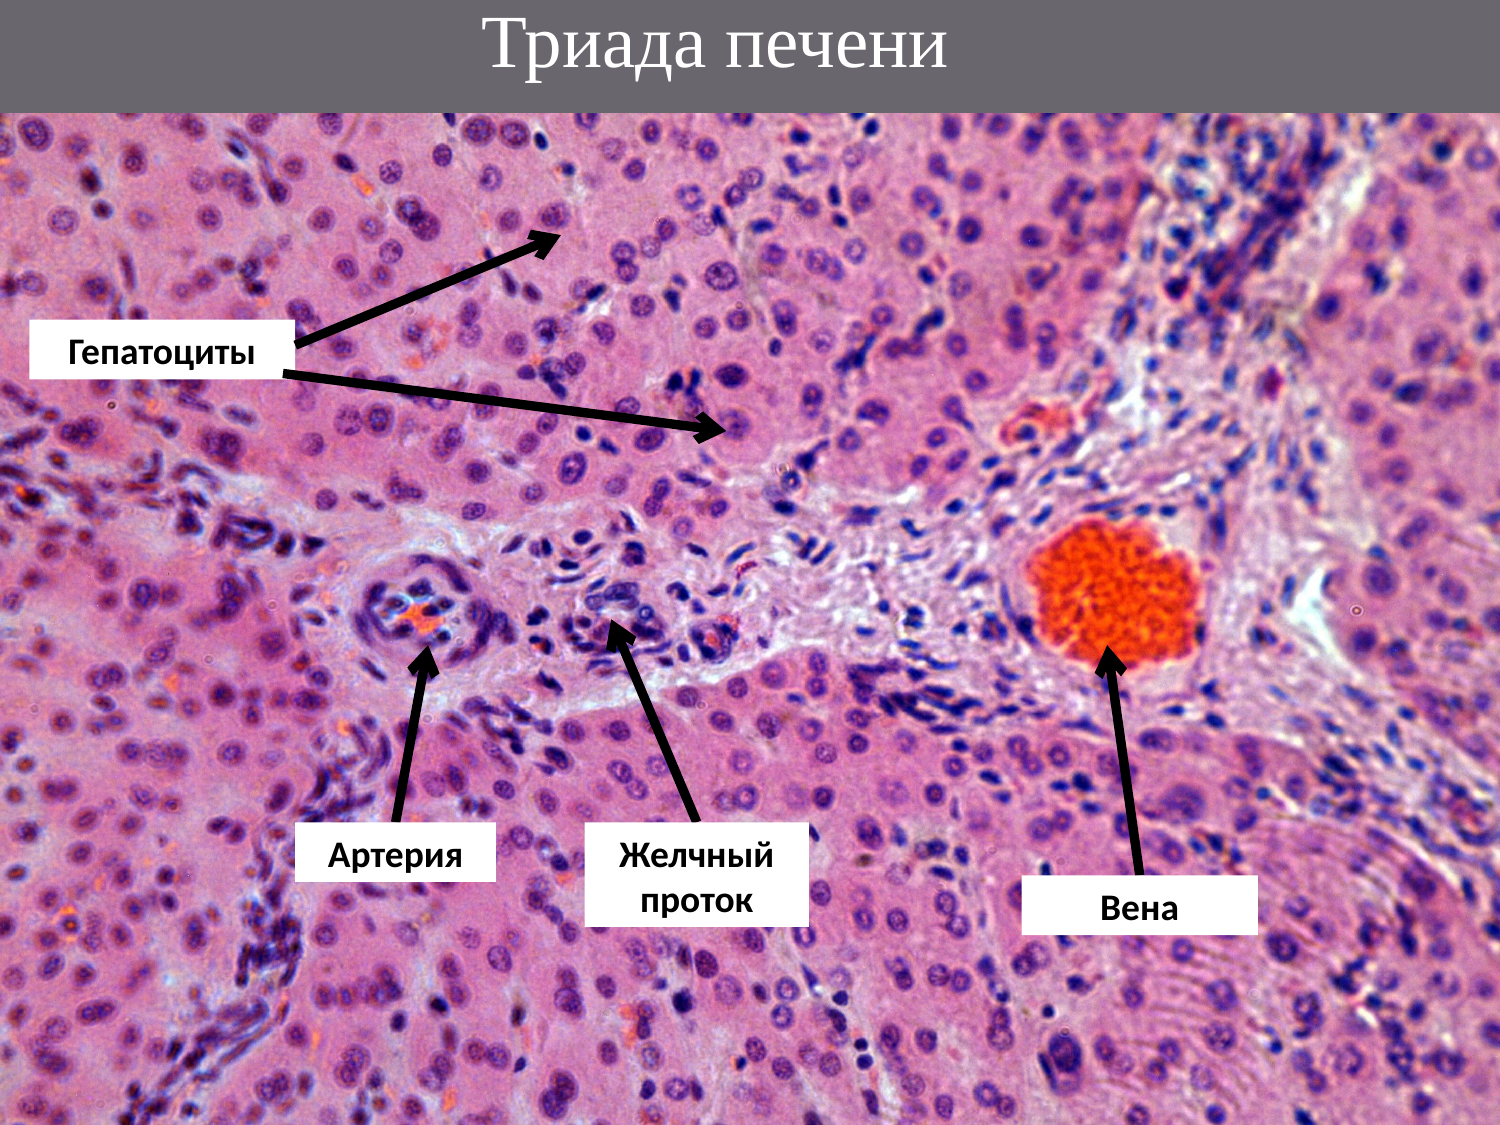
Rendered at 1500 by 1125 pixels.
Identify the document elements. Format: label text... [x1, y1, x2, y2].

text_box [1106, 644, 1140, 876]
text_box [294, 234, 562, 346]
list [0, 113, 1500, 1125]
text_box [282, 373, 727, 432]
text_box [610, 618, 697, 823]
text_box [395, 644, 429, 823]
text_box Триада печени [304, 0, 1127, 91]
